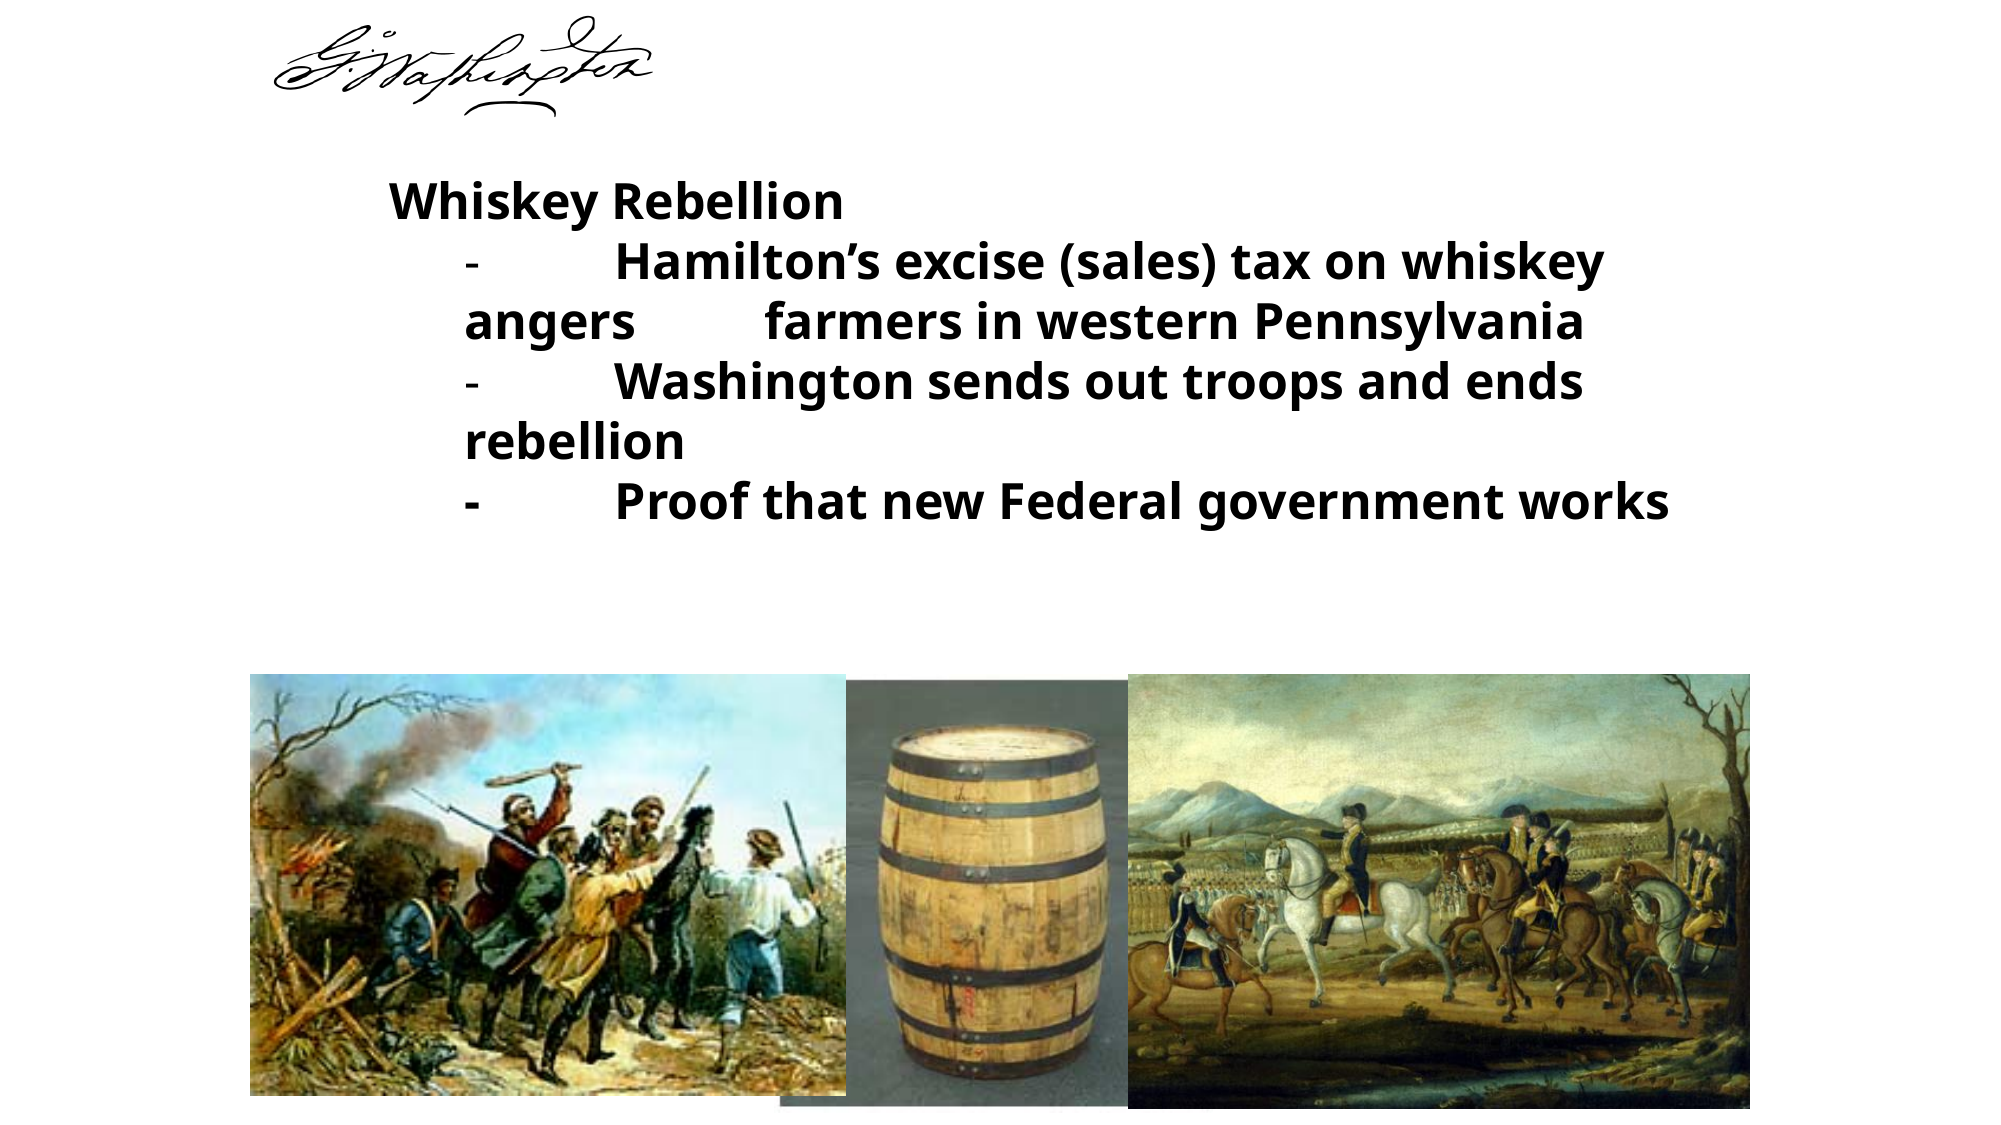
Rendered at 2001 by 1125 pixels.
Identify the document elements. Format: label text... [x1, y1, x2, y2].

text_box Whiskey Rebellion - Hamilton’s excise (sales) tax on whiskey angers farmers in western Pennsylvania - Washington sends out troops and ends rebellion - Proof that new Federal government works [375, 162, 1741, 674]
picture [243, 6, 688, 125]
picture [249, 674, 1750, 1113]
